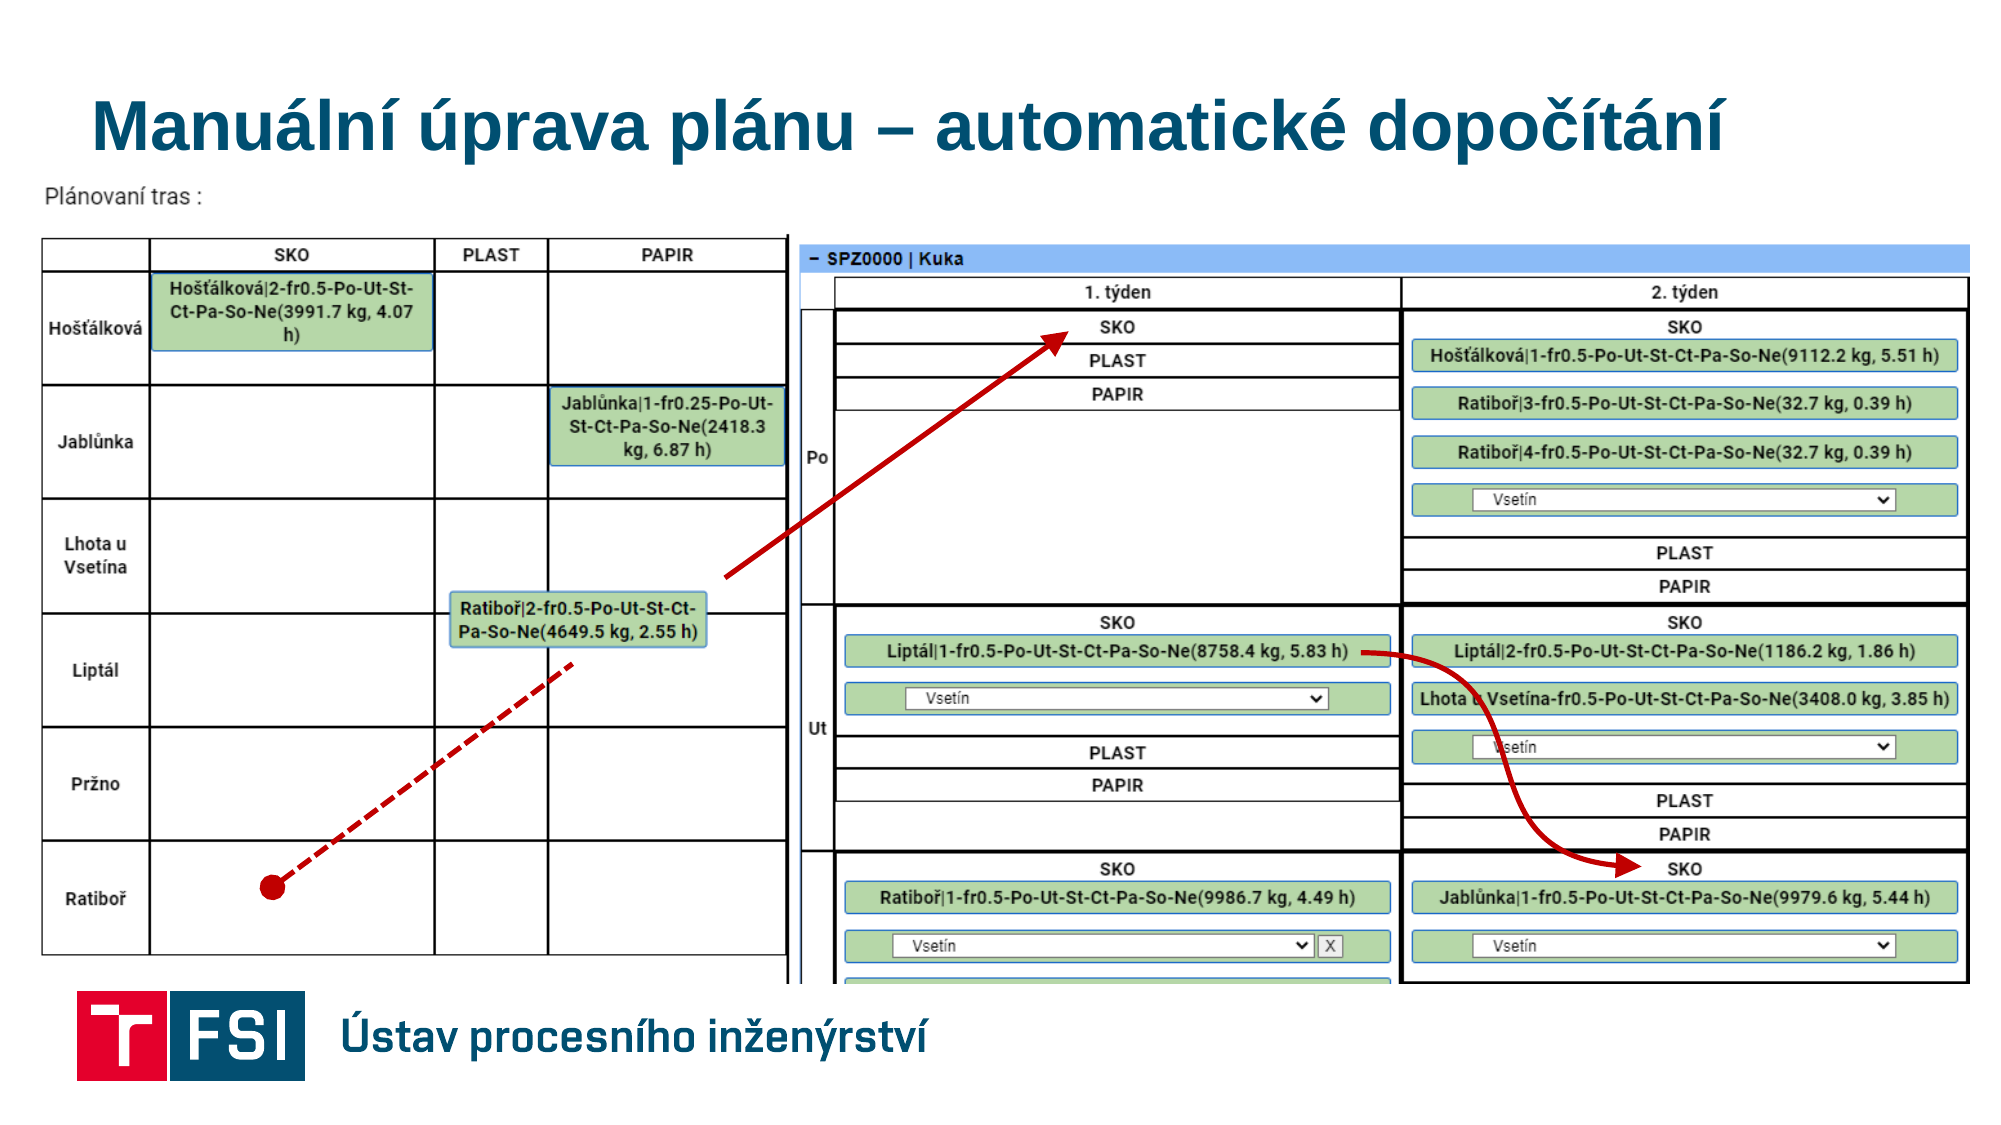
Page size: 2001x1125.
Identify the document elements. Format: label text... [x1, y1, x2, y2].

picture [29, 171, 1970, 984]
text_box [724, 331, 1069, 578]
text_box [1360, 652, 1642, 867]
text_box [272, 663, 573, 888]
title Manuální úprava plánu – automatické dopočítání [76, 28, 1924, 171]
